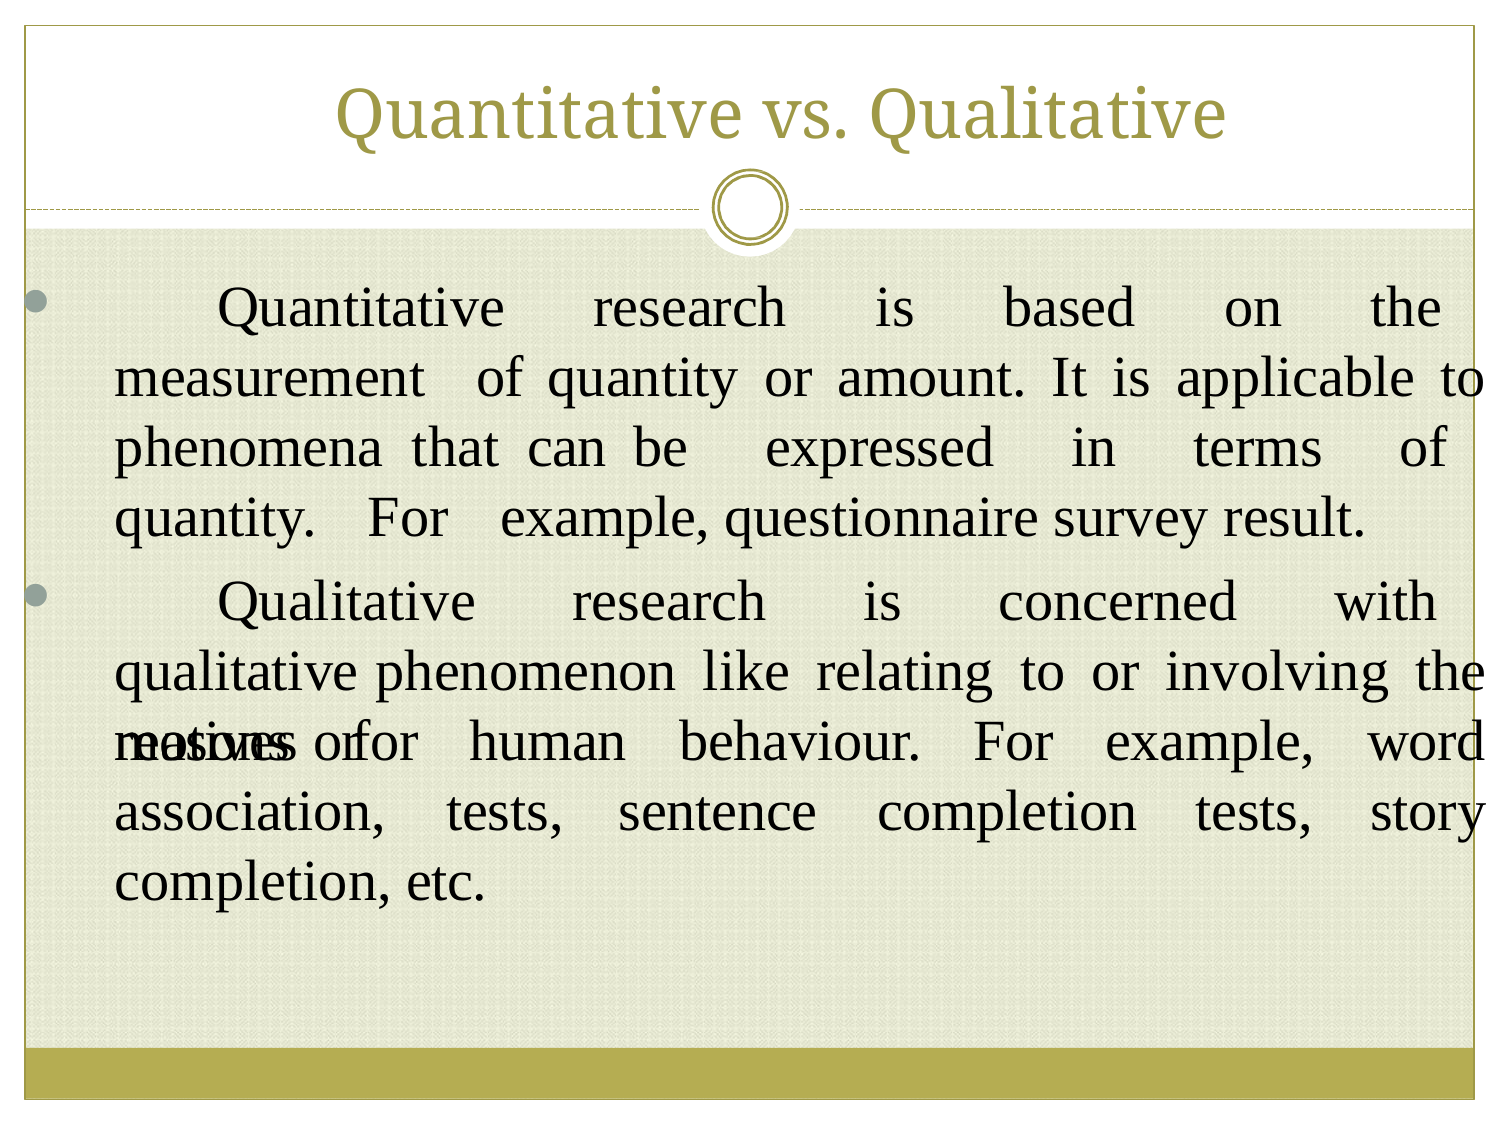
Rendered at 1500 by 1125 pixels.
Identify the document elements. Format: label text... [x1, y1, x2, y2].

text_box behaviour. For example, word story [674, 699, 1487, 842]
title Quantitative vs. Qualitative [39, 25, 1461, 258]
picture [26, 229, 1473, 265]
picture [26, 772, 1473, 1047]
text_box completion, etc. [112, 840, 491, 913]
text_box Quantitative research is based on the measurement of quantity or amount. It is applicable to phenomena that can be expressed in terms of quantity. For example, questionnaire survey result. Qualitative research is concerned with qualitative phenomenon like relating to or involving the reasons or [12, 265, 1488, 772]
text_box motives for human association, tests, [112, 699, 629, 842]
text_box sentence completion tests, [616, 770, 674, 842]
